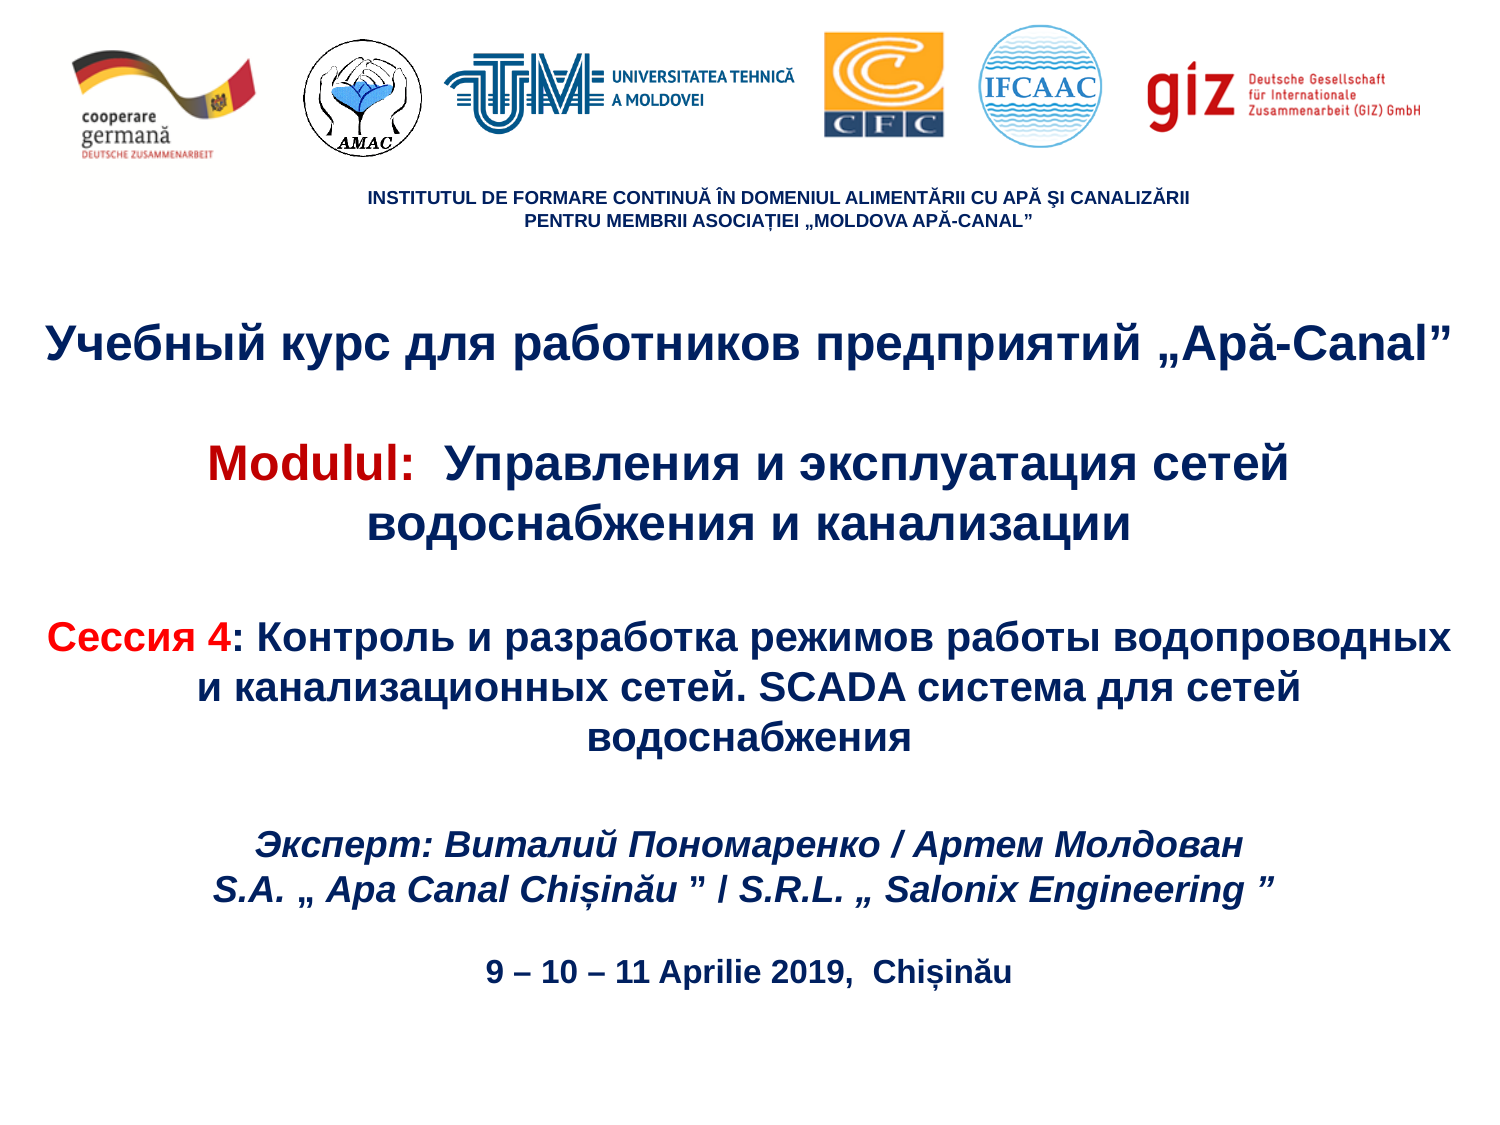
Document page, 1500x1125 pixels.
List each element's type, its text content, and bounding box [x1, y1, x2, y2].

picture [31, 7, 300, 213]
picture [822, 23, 948, 149]
picture [970, 16, 1109, 154]
picture [303, 38, 422, 158]
picture [1136, 55, 1435, 147]
title Учебный курс для работников предприятий „Apă-Canal” Modulul: Управления и эксплуатация сетей водоснабжения и канализации Сессия 4: Контроль и разработка режимов работы водопроводных и канализационных сетей. SCADA система для сетей водоснабжения Эксперт: Виталий Пономаренко / Артем Молдован S.A. „ Apa Canal Chișinău ” / S.R.L. „ Salonix Engineering ” 9 – 10 – 11 Aprilie 2019, Chișinău [24, 302, 1475, 1028]
picture [434, 47, 800, 140]
text_box INSTITUTUL DE FORMARE CONTINUĂ ÎN DOMENIUL ALIMENTĂRII CU APĂ ŞI CANALIZĂRII PENTRU MEMBRII ASOCIAȚIEI „MOLDOVA APĂ-CANAL” [190, 128, 1366, 239]
